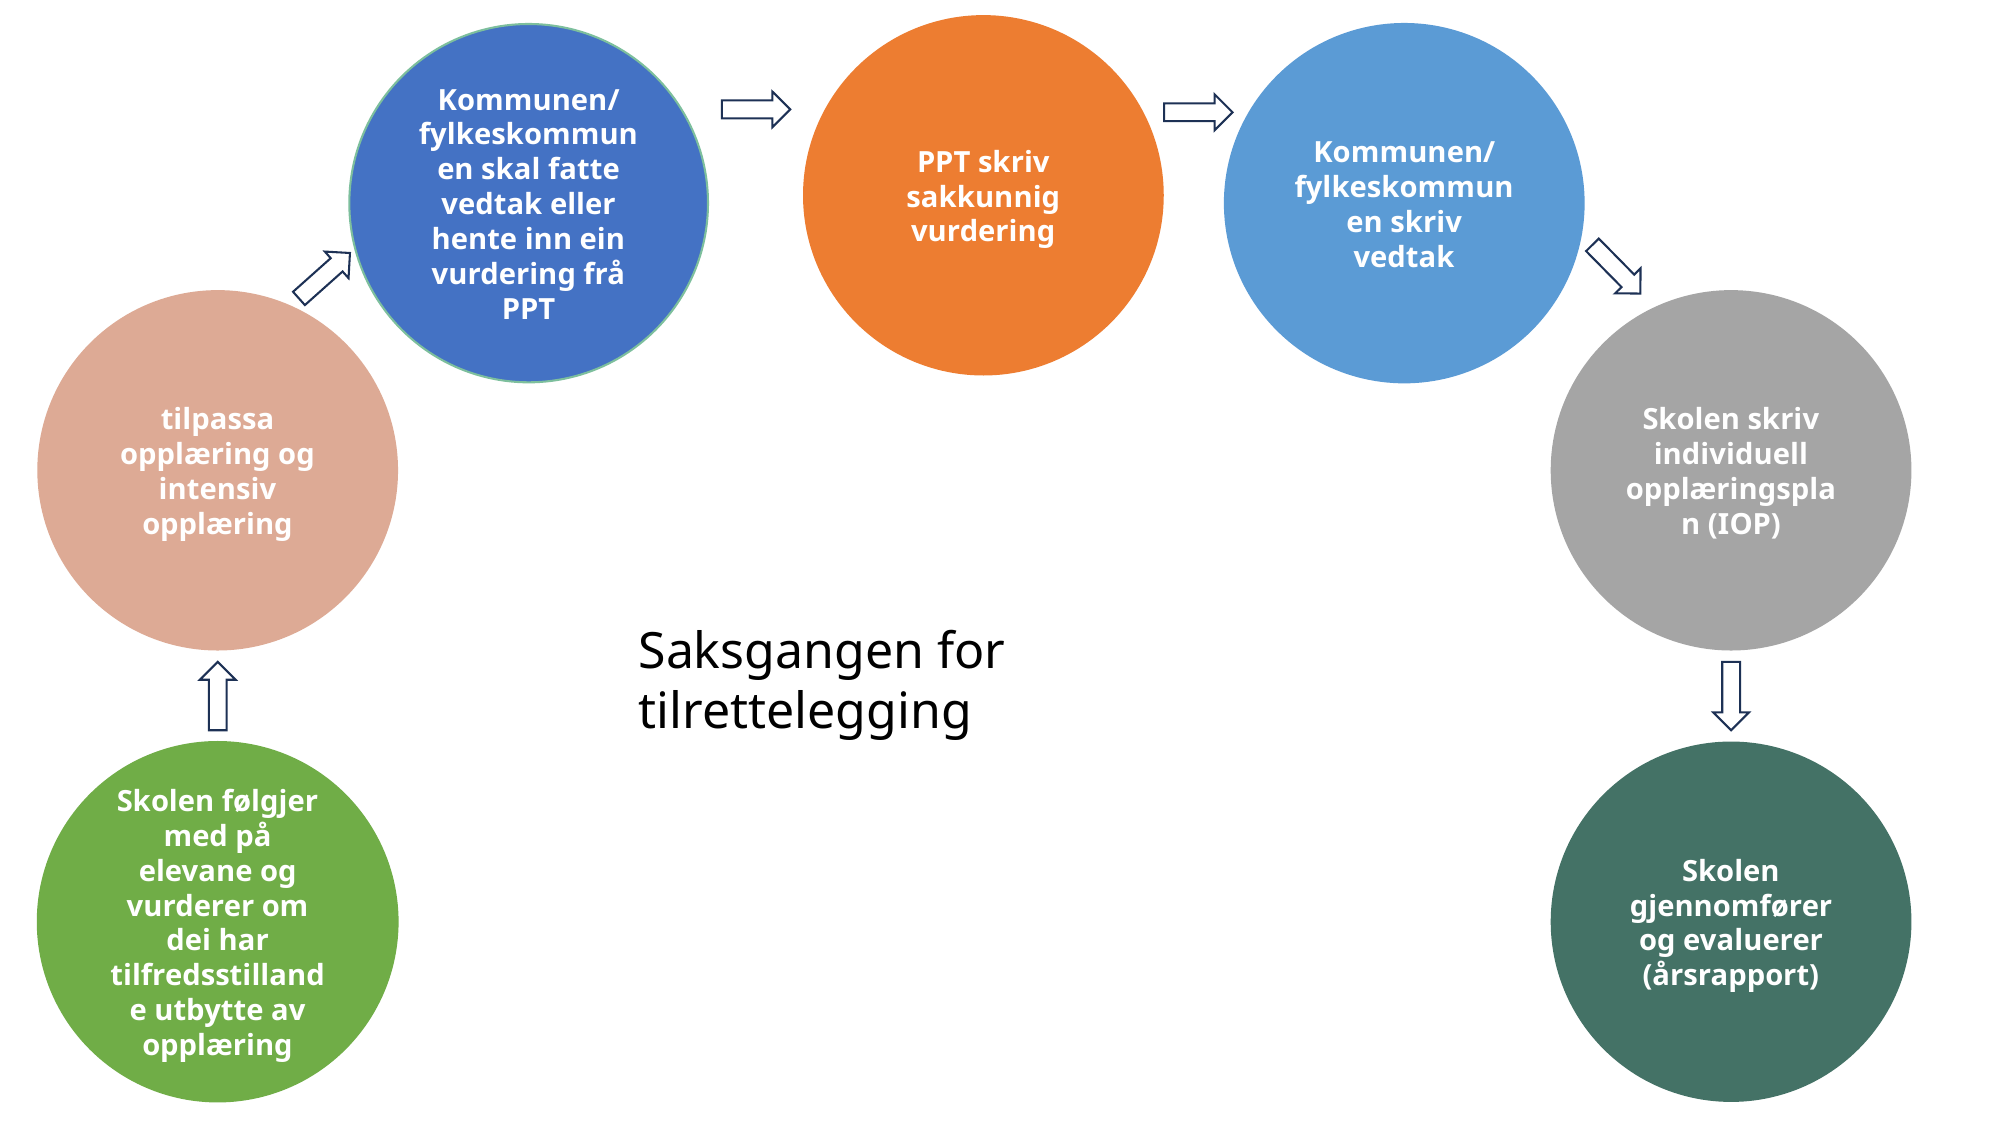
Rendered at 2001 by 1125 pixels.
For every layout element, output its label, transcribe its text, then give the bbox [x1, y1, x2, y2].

text_box [720, 89, 792, 130]
text_box [1710, 660, 1752, 732]
text_box Kommunen/ fylkeskommunen skriv vedtak [1223, 22, 1585, 384]
text_box [1163, 91, 1235, 133]
text_box [291, 250, 352, 307]
text_box [197, 660, 239, 732]
text_box PPT skriv sakkunnig vurdering [803, 15, 1164, 376]
text_box Skolen gjennomfører og evaluerer (årsrapport) [1550, 741, 1912, 1102]
text_box Saksgangen for tilrettelegging [623, 611, 1343, 747]
text_box [1584, 237, 1642, 295]
text_box Skolen skriv individuell opplæringsplan (IOP) [1550, 290, 1912, 651]
text_box Kommunen/ fylkeskommunen skal fatte vedtak eller hente inn ein vurdering frå PPT [348, 22, 710, 384]
text_box Skolen følgjer med på elevane og vurderer om dei har tilfredsstillande utbytte av opplæring [36, 740, 399, 1103]
text_box tilpassa opplæring og intensiv opplæring [37, 290, 399, 651]
